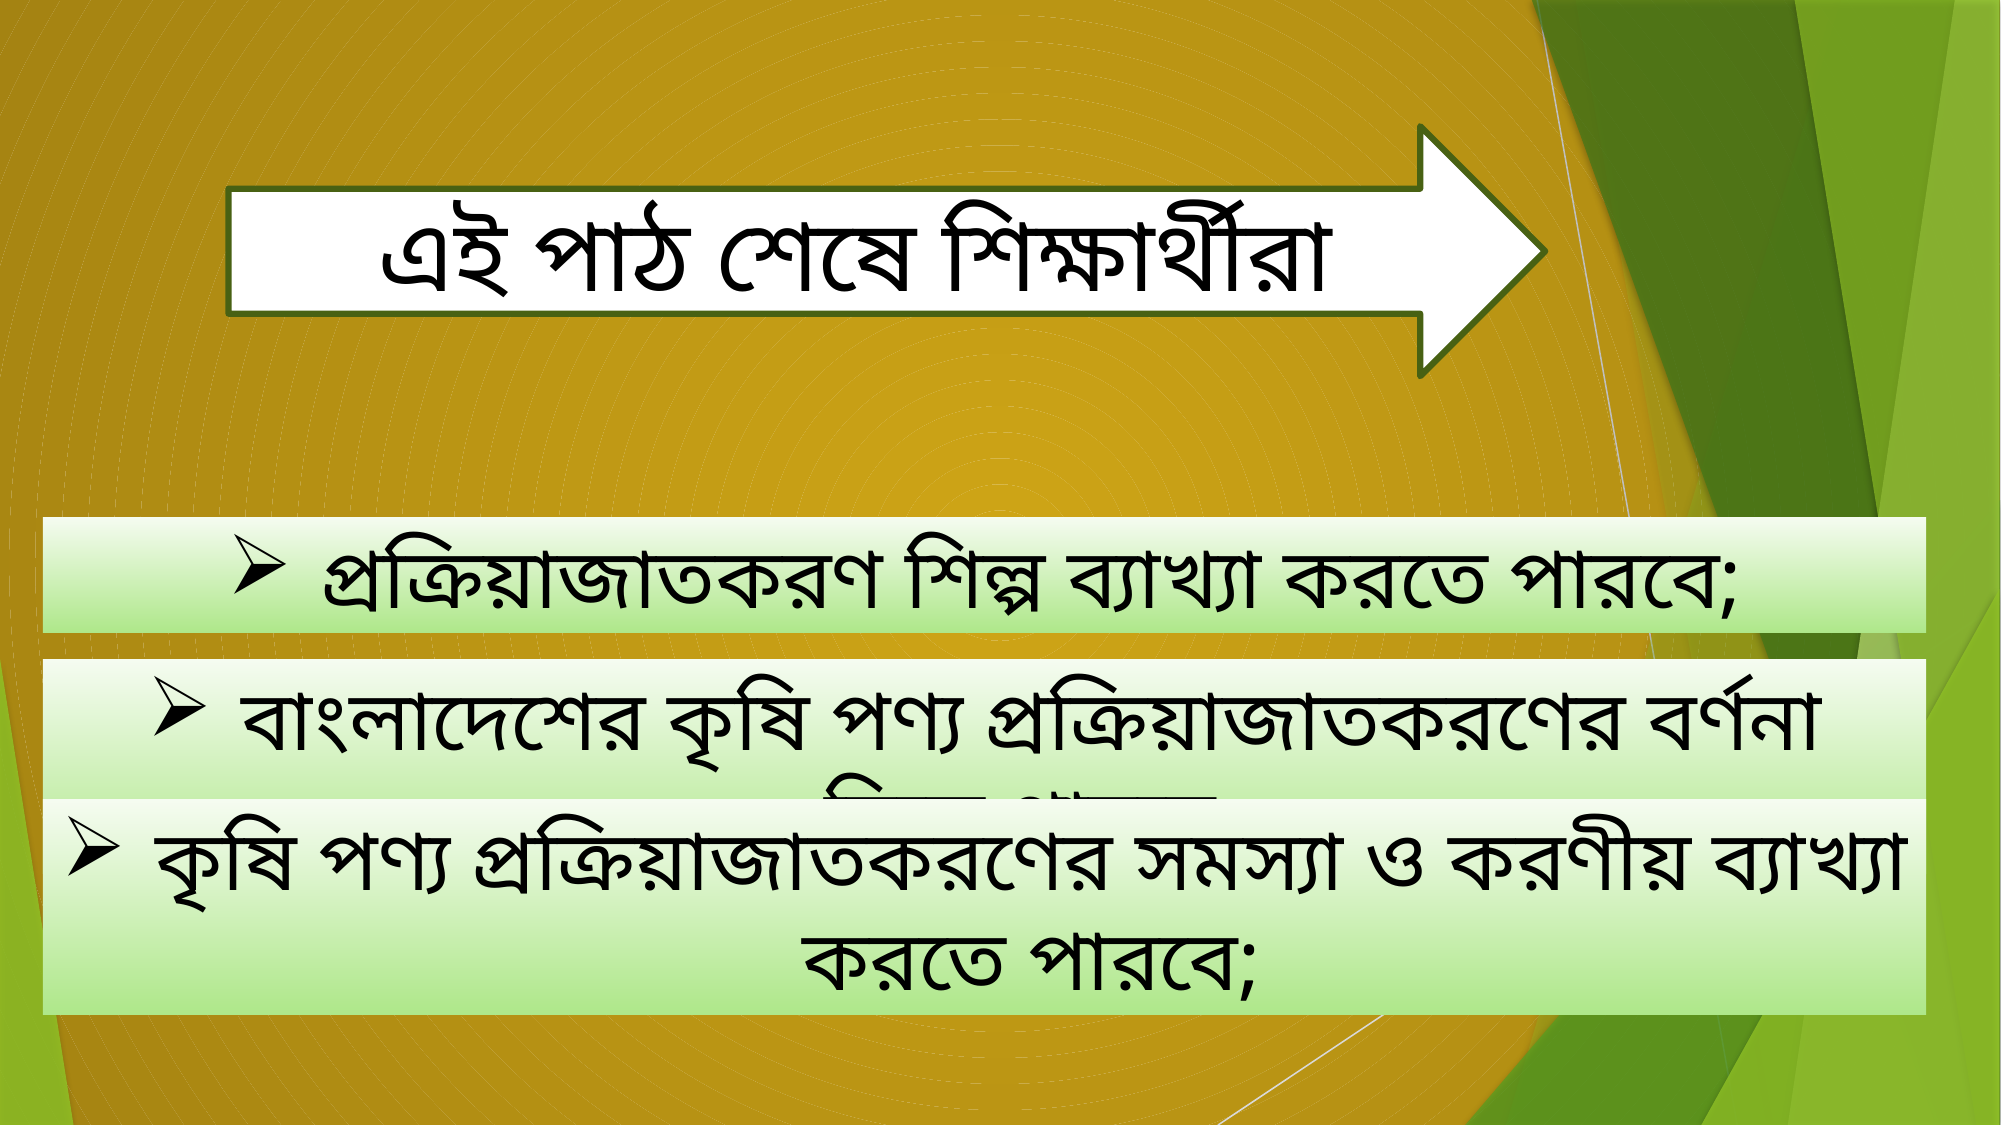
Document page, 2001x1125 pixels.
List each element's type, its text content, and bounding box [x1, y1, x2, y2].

text_box এই পাঠ শেষে শিক্ষার্থীরা [226, 124, 1547, 378]
text_box কৃষি পণ্য প্রক্রিয়াজাতকরণের সমস্যা ও করণীয় ব্যাখ্যা করতে পারবে; [42, 799, 1927, 1015]
text_box প্রক্রিয়াজাতকরণ শিল্প ব্যাখ্যা করতে পারবে; [42, 517, 1927, 633]
text_box বাংলাদেশের কৃষি পণ্য প্রক্রিয়াজাতকরণের বর্ণনা দিতে পারবে; [42, 659, 1927, 799]
